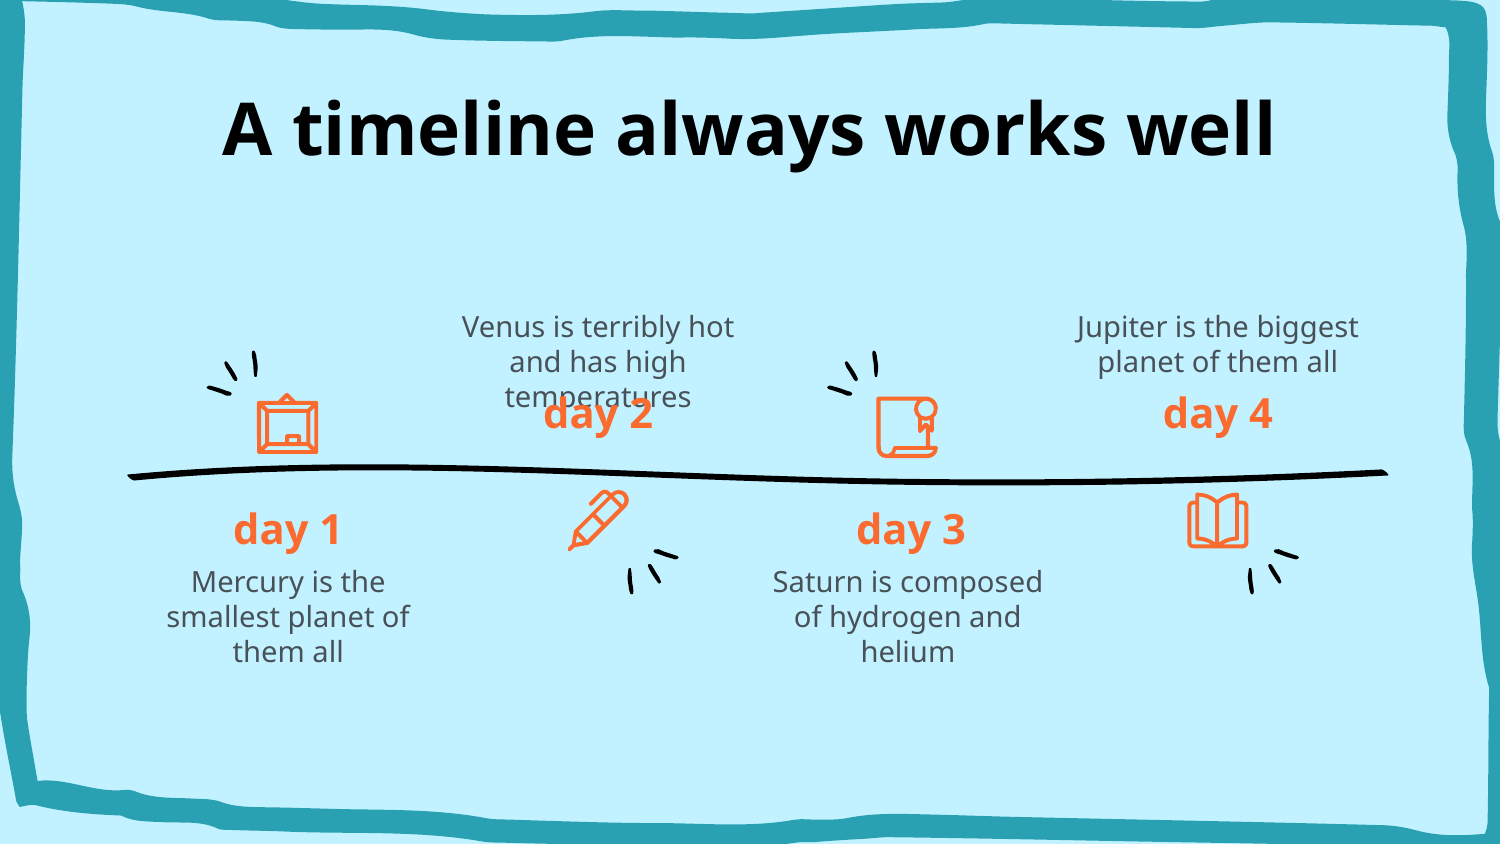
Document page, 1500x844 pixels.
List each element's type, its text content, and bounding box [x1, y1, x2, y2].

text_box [627, 548, 679, 595]
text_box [1247, 548, 1300, 595]
subtitle Venus is terribly hot and has high temperatures [436, 294, 760, 389]
text_box [876, 396, 938, 459]
title day 4 [1126, 377, 1311, 447]
title day 2 [506, 377, 691, 447]
title day 3 [819, 493, 1004, 563]
text_box [256, 392, 319, 454]
text_box [127, 464, 1389, 486]
text_box [1187, 492, 1249, 549]
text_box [206, 349, 259, 397]
subtitle Saturn is composed of hydrogen and helium [746, 548, 1070, 643]
subtitle Jupiter is the biggest planet of them all [1056, 294, 1380, 389]
text_box [568, 489, 629, 552]
title day 1 [196, 492, 381, 563]
title A timeline always works well [164, 79, 1336, 174]
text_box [826, 349, 879, 397]
subtitle Mercury is the smallest planet of them all [126, 548, 450, 644]
